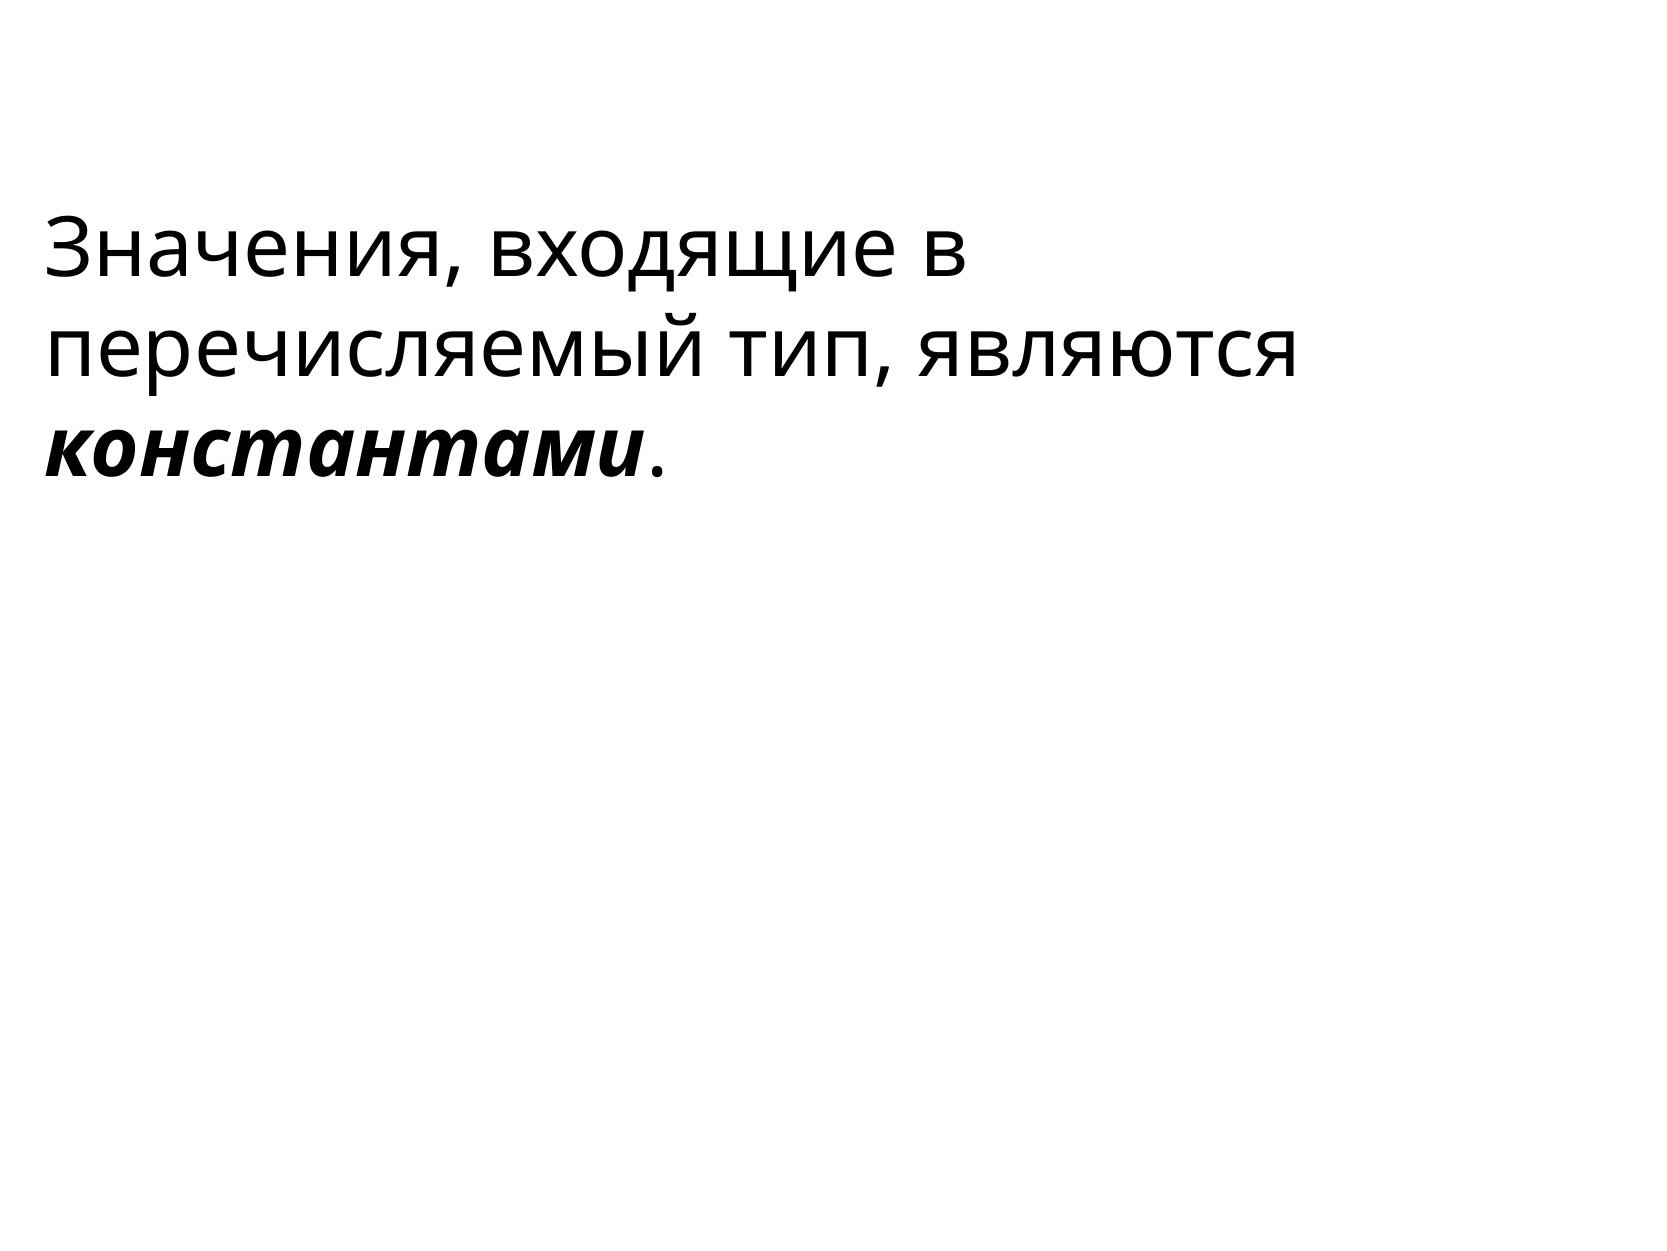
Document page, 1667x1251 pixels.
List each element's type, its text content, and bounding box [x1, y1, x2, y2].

text_box Значения, входящие в перечисляемый тип, являются константами. [29, 185, 1612, 501]
